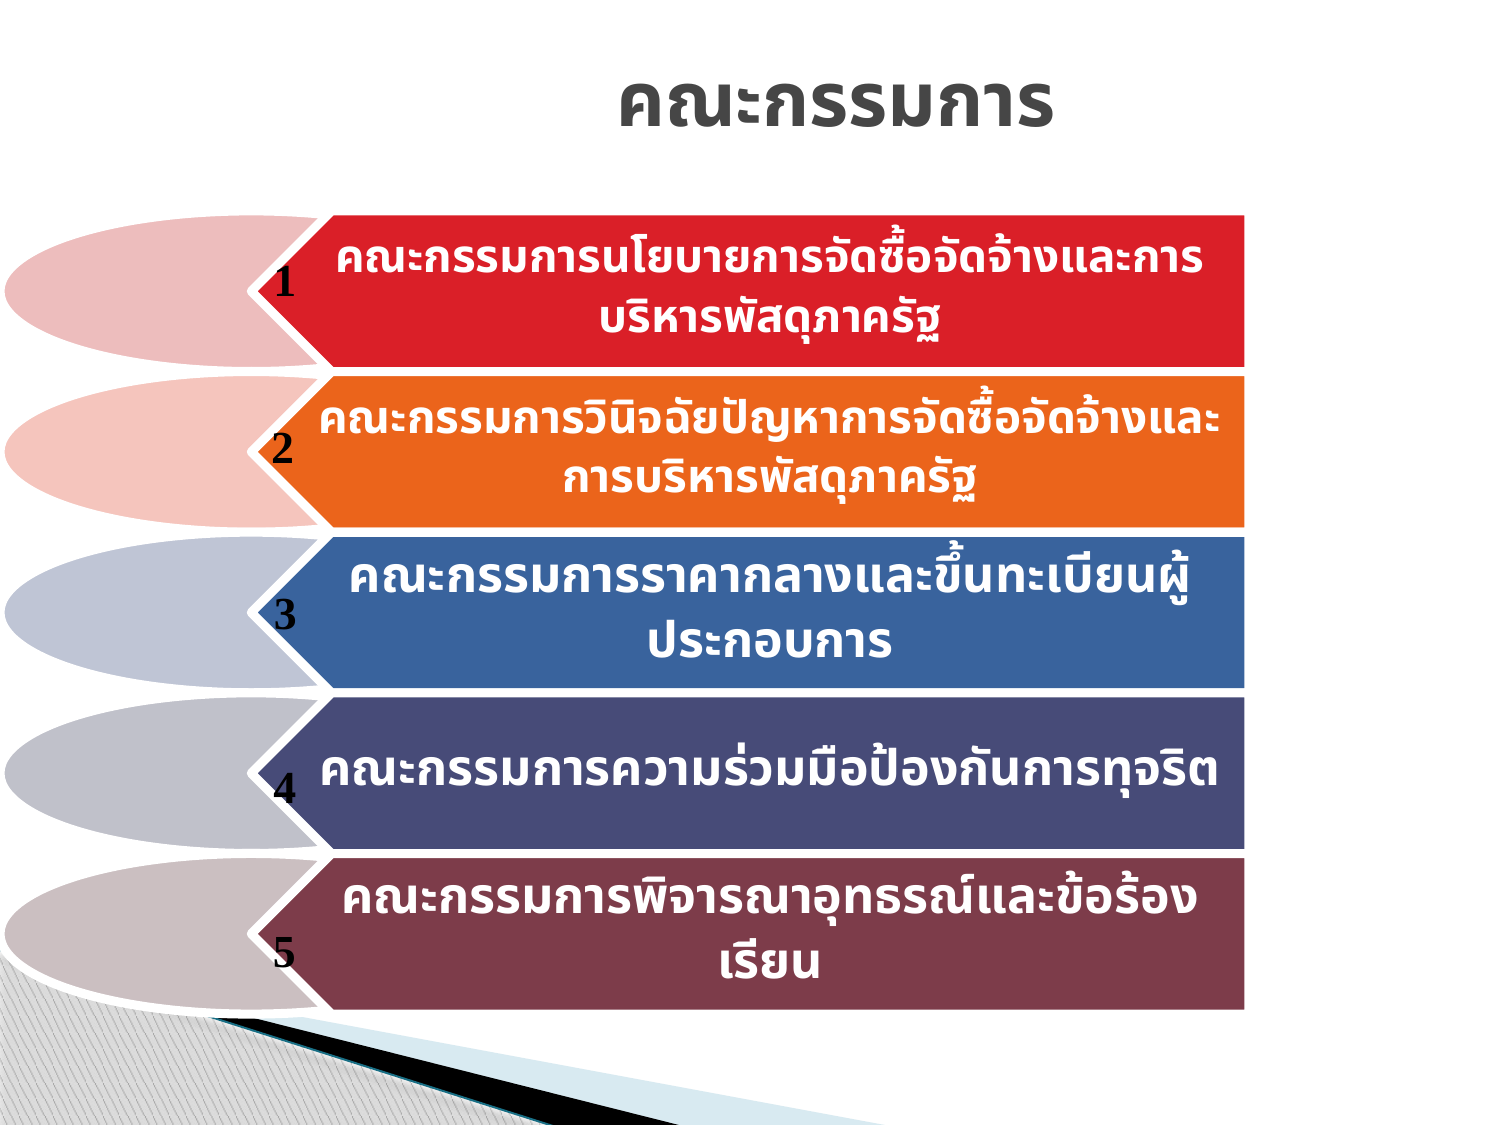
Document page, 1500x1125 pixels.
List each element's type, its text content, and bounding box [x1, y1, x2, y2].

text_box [0, 210, 1500, 1015]
title คณะกรรมการ [140, 42, 1500, 149]
